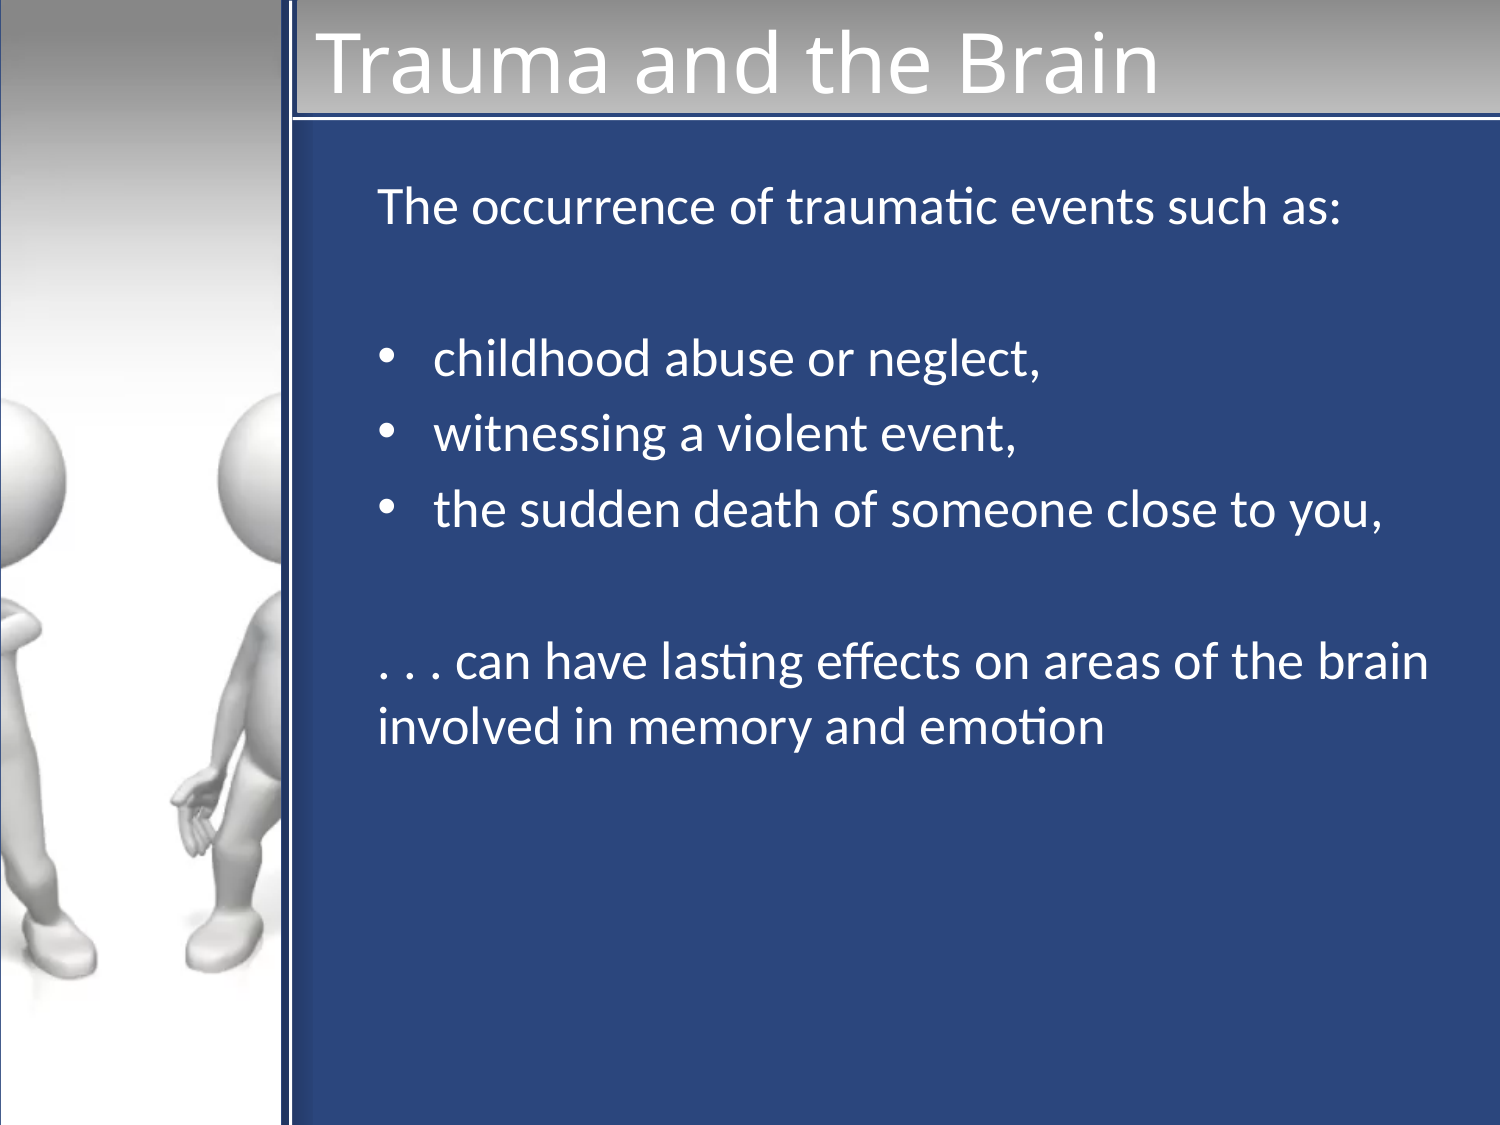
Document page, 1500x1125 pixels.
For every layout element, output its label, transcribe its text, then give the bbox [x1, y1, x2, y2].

list The occurrence of traumatic events such as: childhood abuse or neglect, witnessing a violent event, the sudden death of someone close to you, . . . can have lasting effects on areas of the brain involved in memory and emotion [362, 162, 1450, 1038]
picture [0, 0, 281, 1125]
title Trauma and the Brain [300, 0, 1500, 118]
